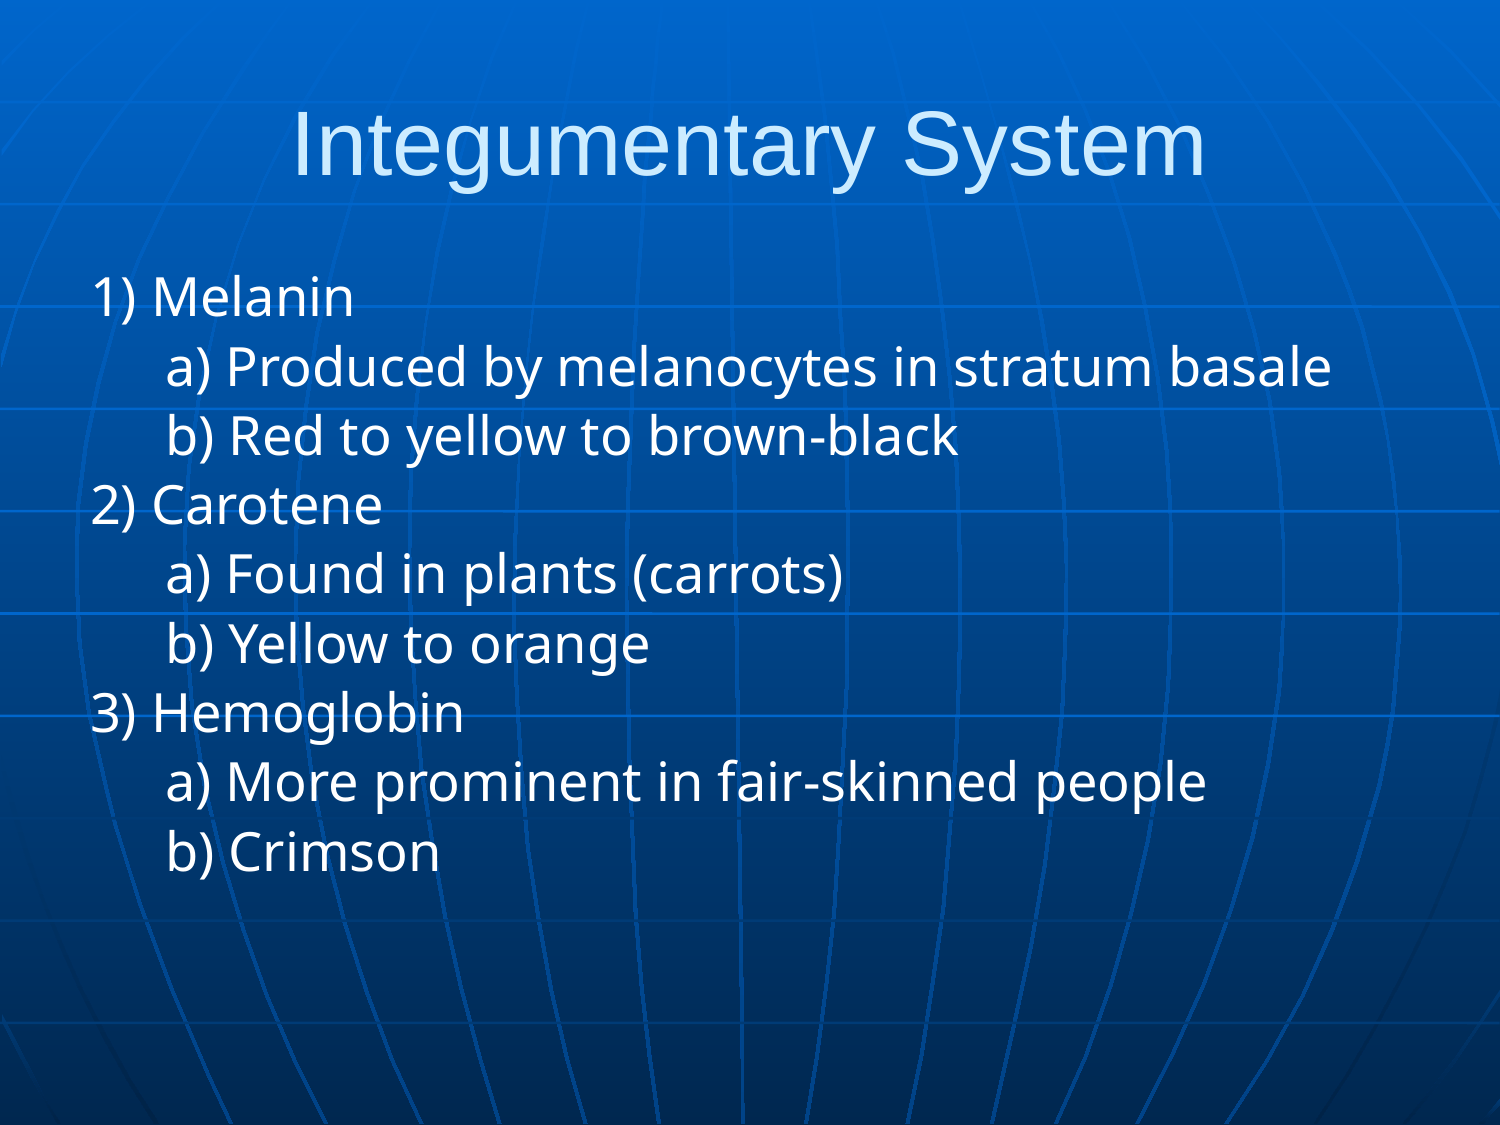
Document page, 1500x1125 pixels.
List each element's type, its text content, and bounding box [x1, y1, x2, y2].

list 1) Melanin a) Produced by melanocytes in stratum basale b) Red to yellow to brown-black 2) Carotene a) Found in plants (carrots) b) Yellow to orange 3) Hemoglobin a) More prominent in fair-skinned people b) Crimson [74, 262, 1426, 1006]
title Integumentary System [74, 45, 1426, 233]
